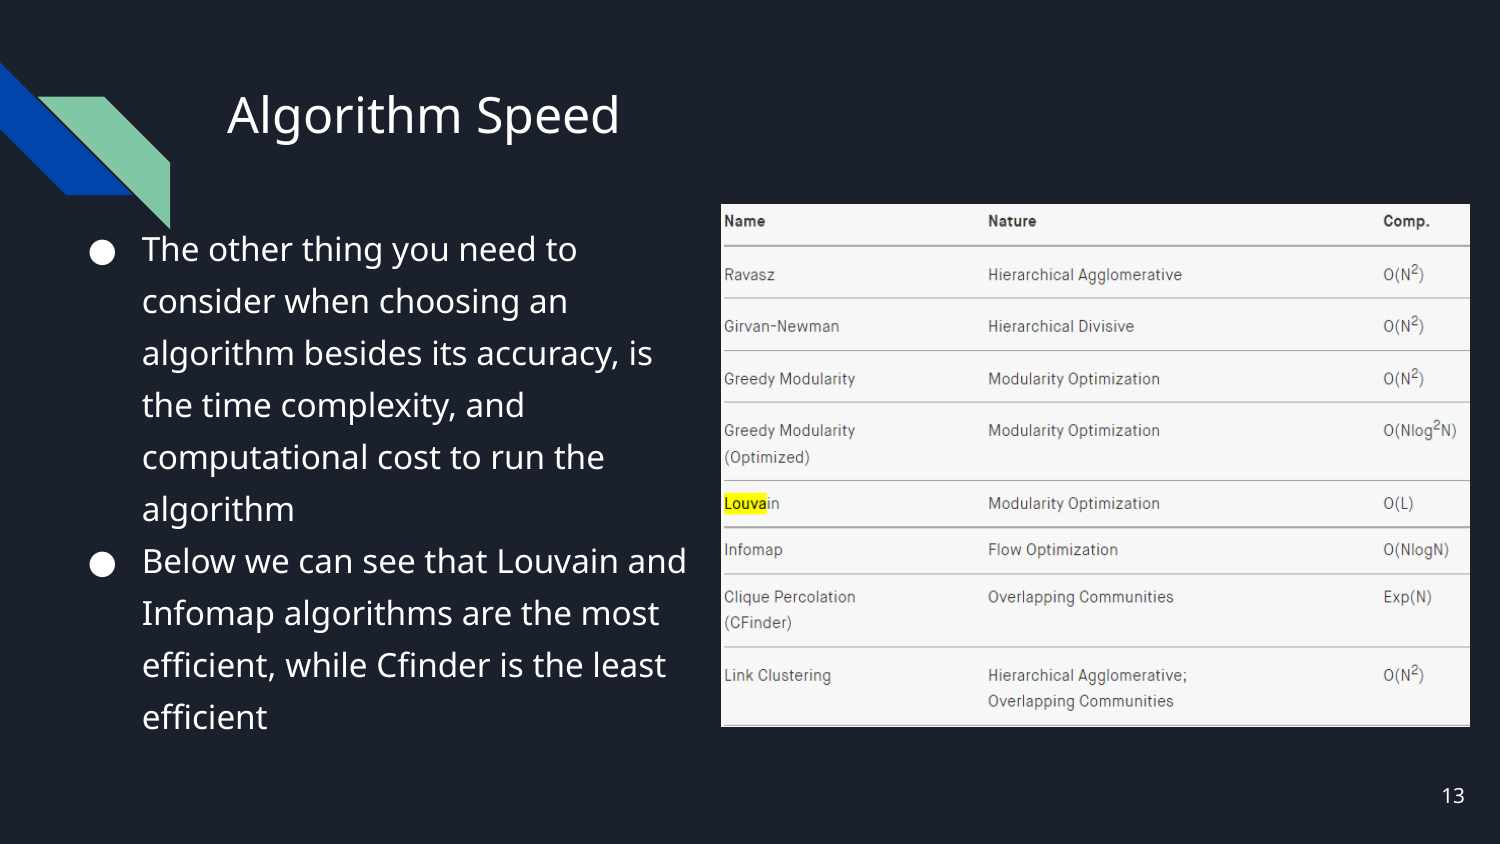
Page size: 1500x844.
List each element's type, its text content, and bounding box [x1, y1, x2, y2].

title Algorithm Speed [212, 64, 1368, 204]
list The other thing you need to consider when choosing an algorithm besides its accuracy, is the time complexity, and computational cost to run the algorithm Below we can see that Louvain and Infomap algorithms are the most efficient, while Cfinder is the least efficient [51, 204, 722, 803]
slide_number 13 [1389, 764, 1480, 830]
picture [721, 204, 1470, 727]
